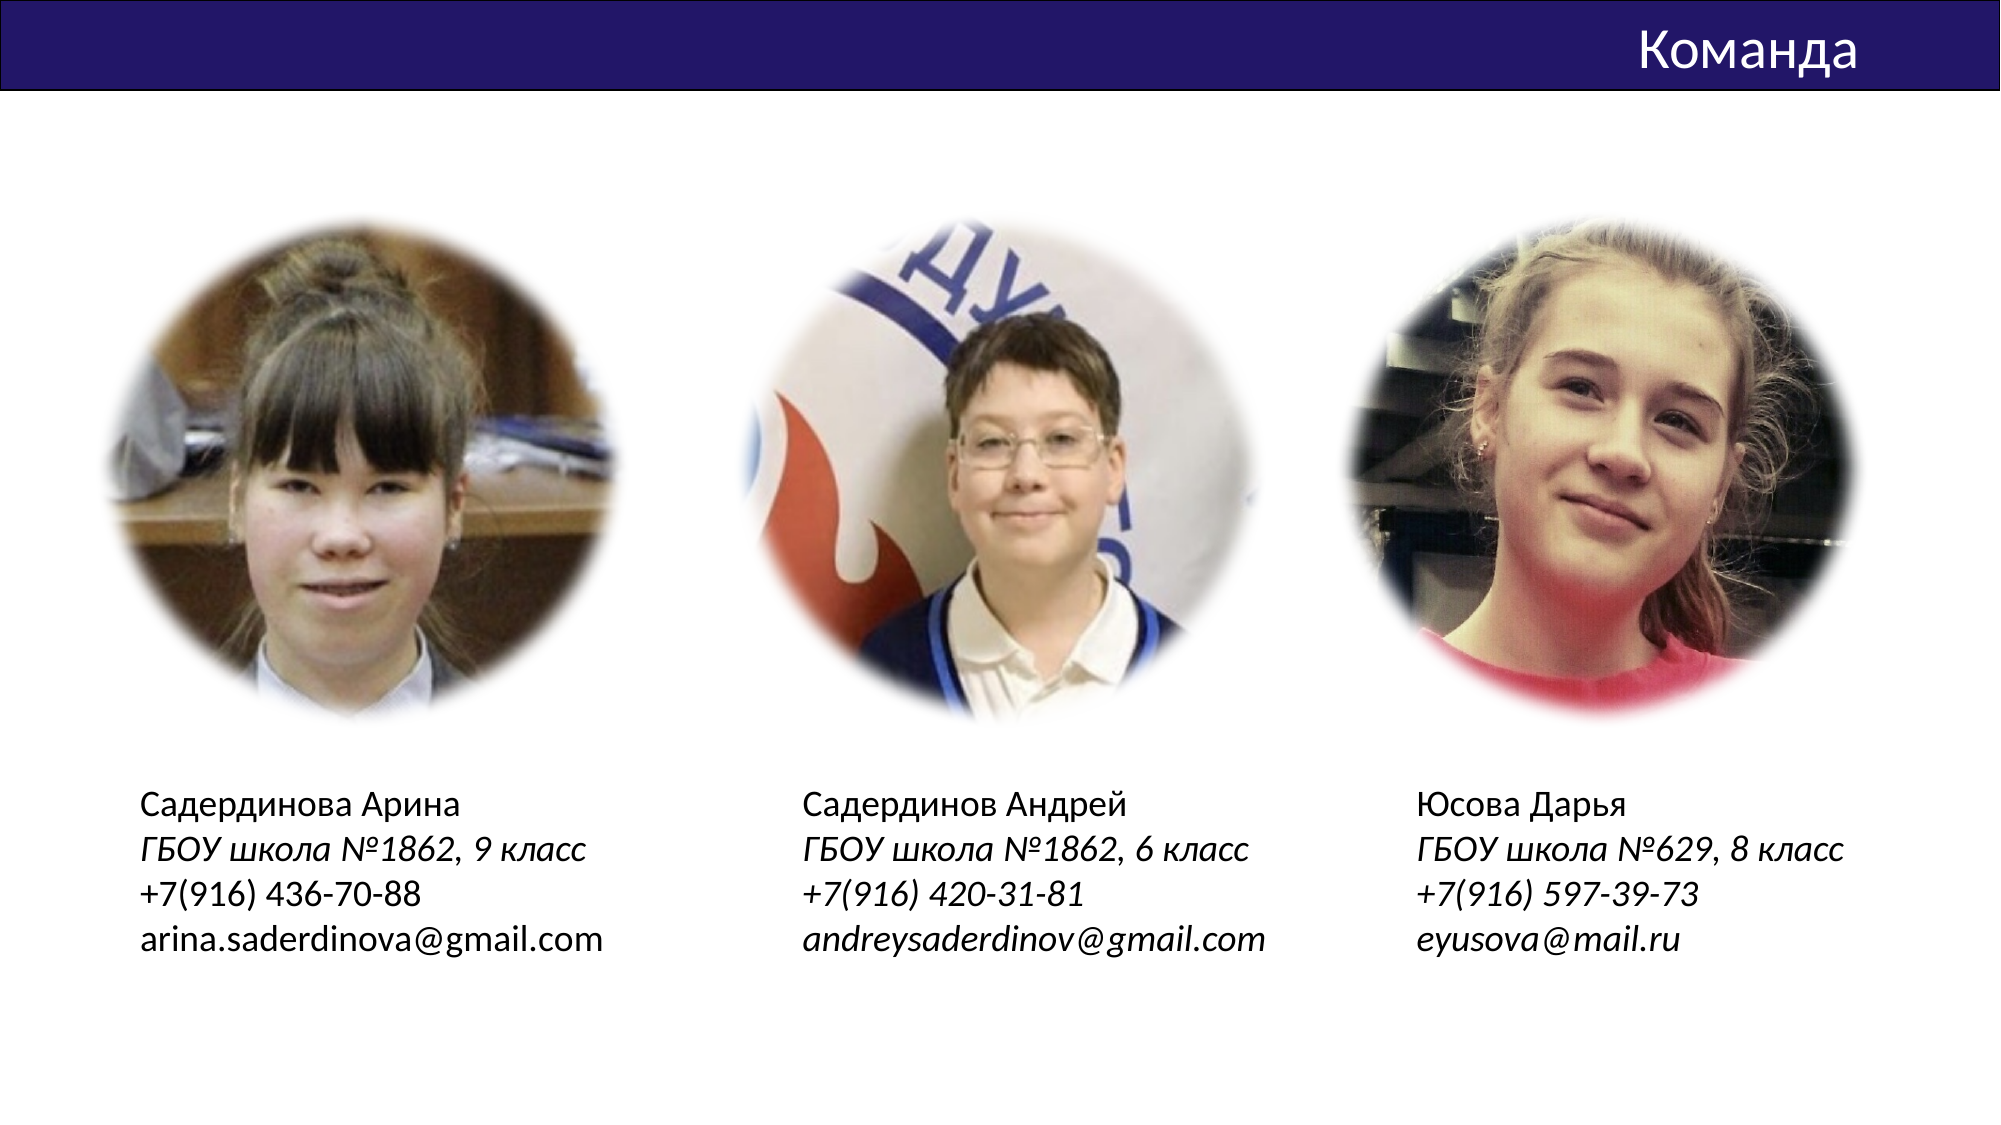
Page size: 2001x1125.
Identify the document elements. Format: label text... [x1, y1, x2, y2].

picture [1334, 209, 1869, 729]
text_box Садердинова Арина ГБОУ школа №1862, 9 класс +7(916) 436-70-88 arina.saderdinova@gmail.соm [125, 771, 619, 967]
text_box Команда [0, 0, 2000, 91]
text_box Садердинов Андрей ГБОУ школа №1862, 6 класс +7(916) 420-31-81 andreysaderdinov@gmail.com [788, 771, 1282, 1012]
picture [95, 209, 630, 729]
picture [733, 209, 1267, 729]
text_box Юсова Дарья ГБОУ школа №629, 8 класс +7(916) 597-39-73 eyusova@mail.ru [1401, 771, 1860, 1012]
